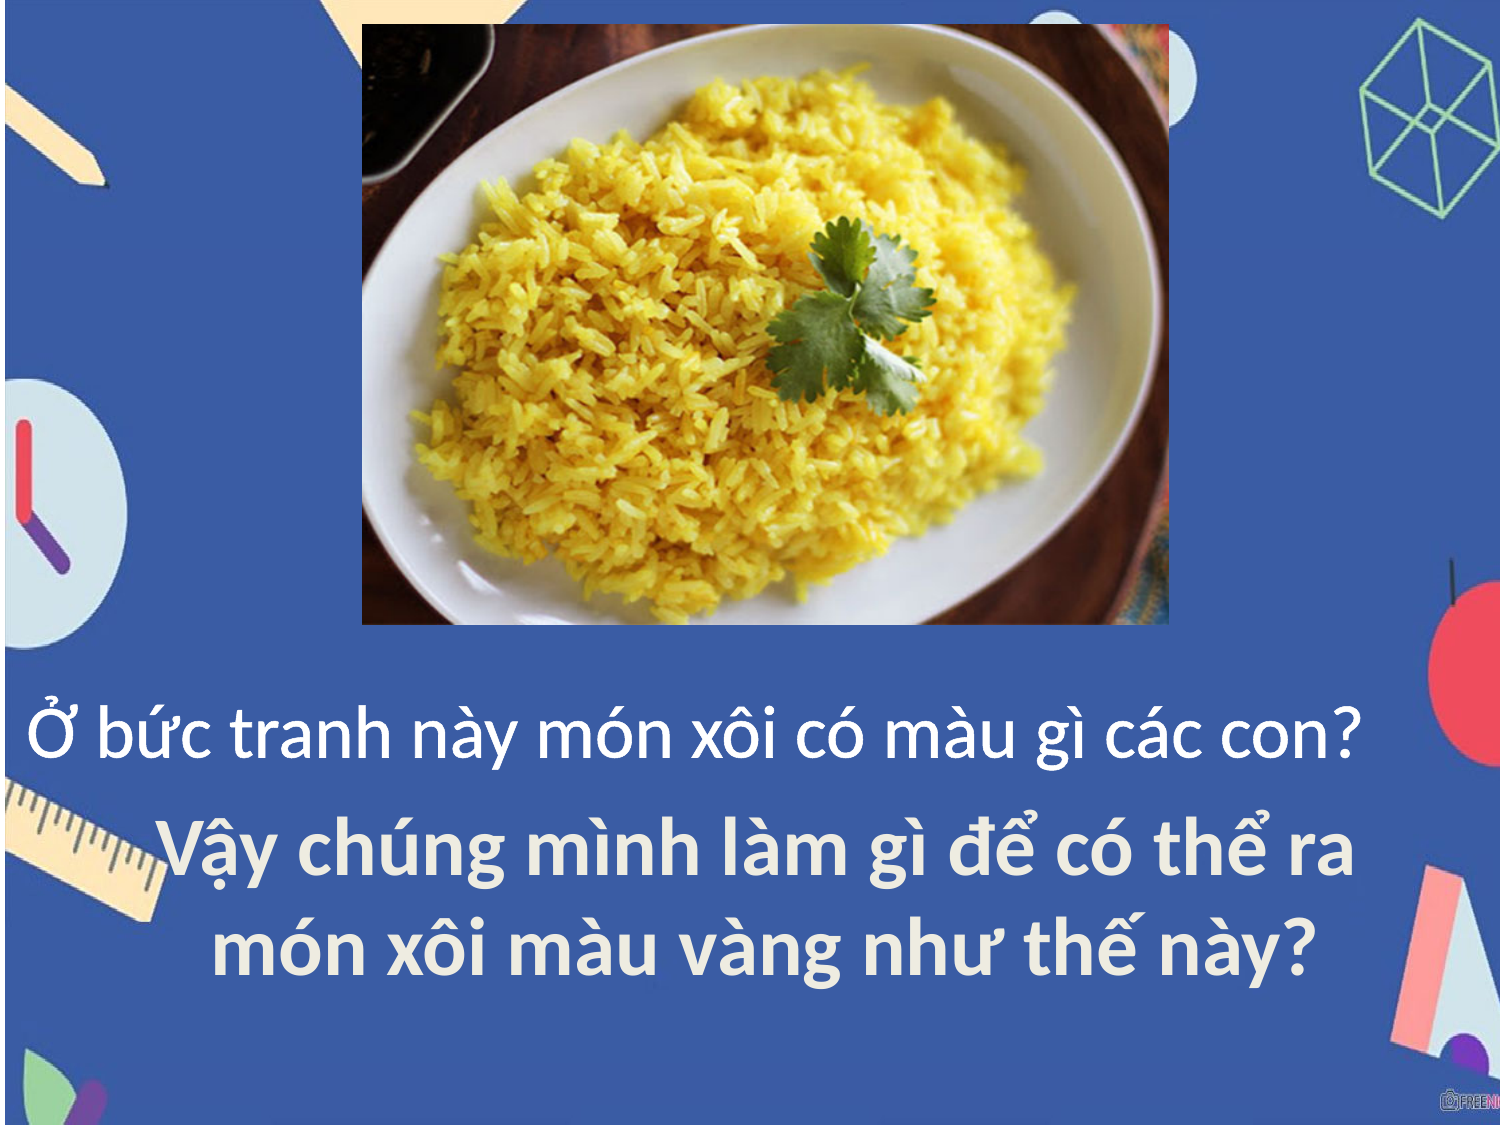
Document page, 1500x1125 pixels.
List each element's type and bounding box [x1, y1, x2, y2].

list [5, 0, 1500, 1125]
picture [362, 24, 1169, 626]
